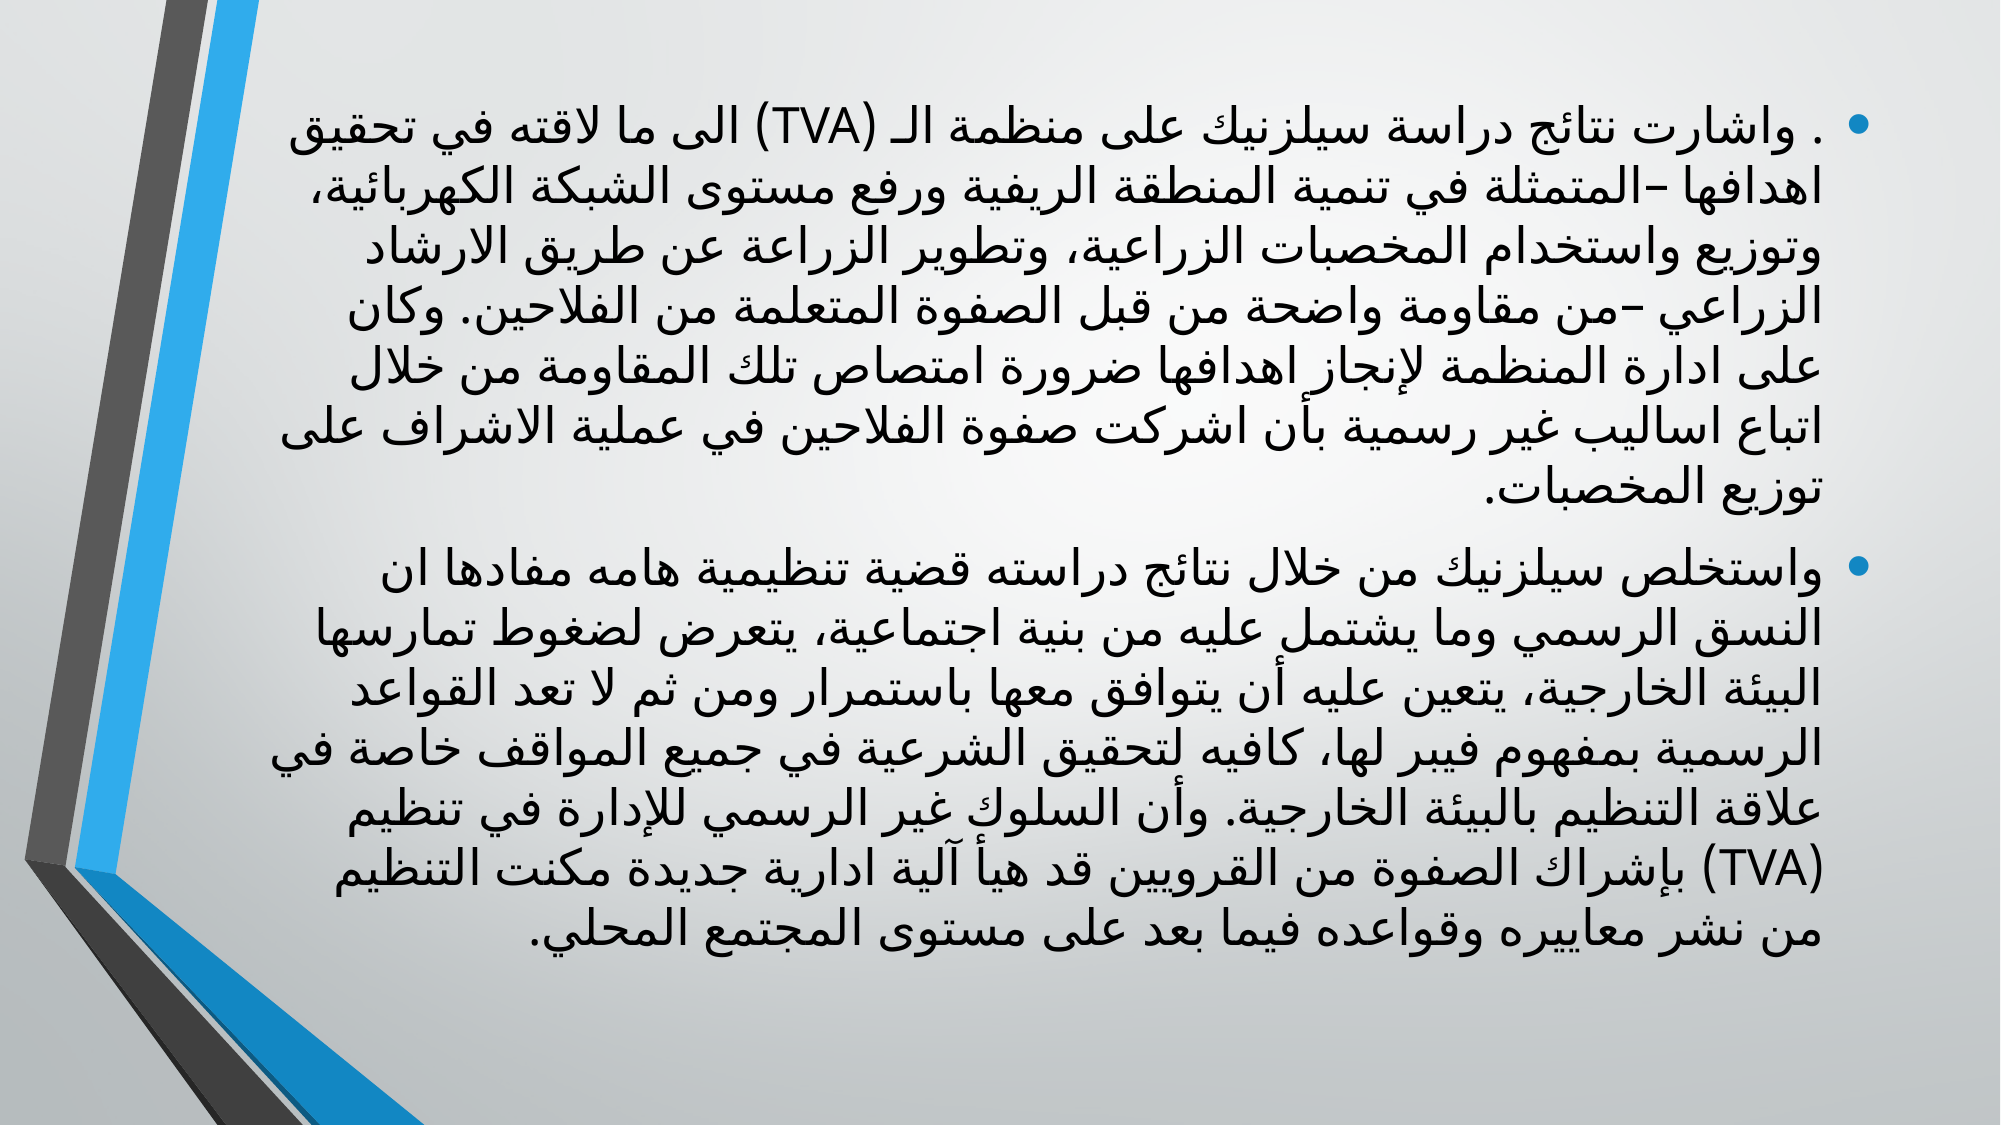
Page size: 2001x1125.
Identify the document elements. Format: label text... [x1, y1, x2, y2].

list . واشارت نتائج دراسة سيلزنيك على منظمة الـ (TVA) الى ما لاقته في تحقيق اهدافها –المتمثلة في تنمية المنطقة الريفية ورفع مستوى الشبكة الكهربائية، وتوزيع واستخدام المخصبات الزراعية، وتطوير الزراعة عن طريق الارشاد الزراعي –من مقاومة واضحة من قبل الصفوة المتعلمة من الفلاحين. وكان على ادارة المنظمة لإنجاز اهدافها ضرورة امتصاص تلك المقاومة من خلال اتباع اساليب غير رسمية بأن اشركت صفوة الفلاحين في عملية الاشراف على توزيع المخصبات. واستخلص سيلزنيك من خلال نتائج دراسته قضية تنظيمية هامه مفادها ان النسق الرسمي وما يشتمل عليه من بنية اجتماعية، يتعرض لضغوط تمارسها البيئة الخارجية، يتعين عليه أن يتوافق معها باستمرار ومن ثم لا تعد القواعد الرسمية بمفهوم فيبر لها، كافيه لتحقيق الشرعية في جميع المواقف خاصة في علاقة التنظيم بالبيئة الخارجية. وأن السلوك غير الرسمي للإدارة في تنظيم (TVA) بإشراك الصفوة من القرويين قد هيأ آلية ادارية جديدة مكنت التنظيم من نشر معاييره وقواعده فيما بعد على مستوى المجتمع المحلي. [243, 48, 1887, 1084]
